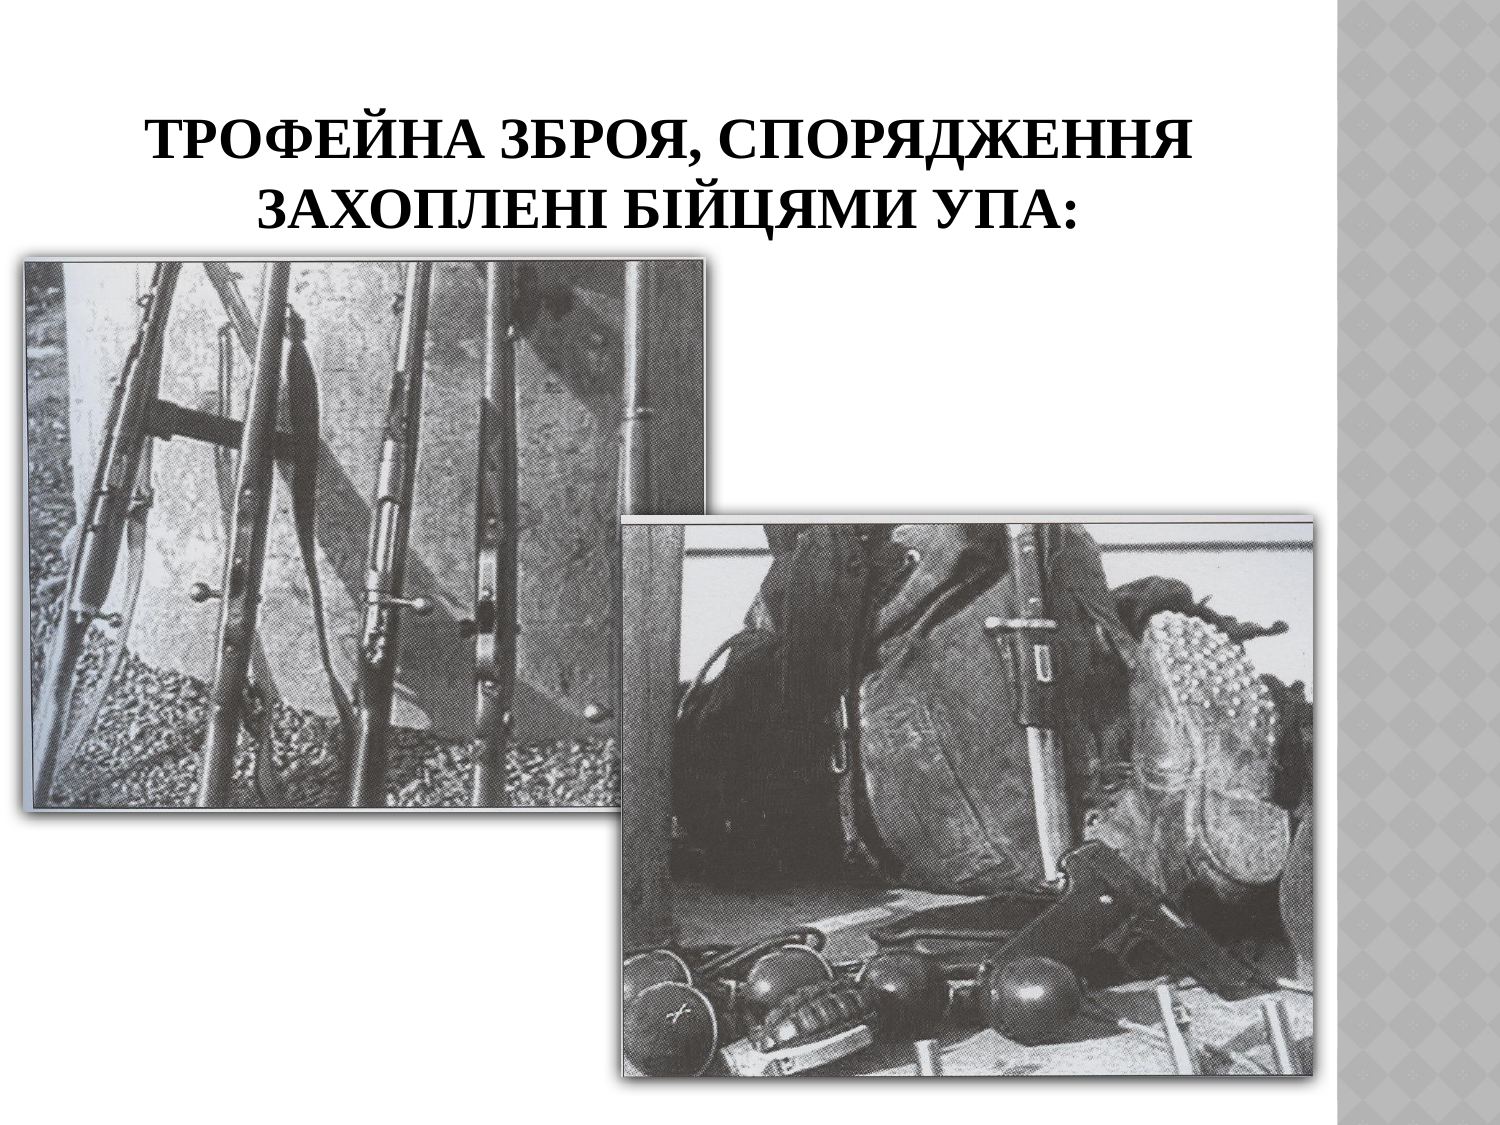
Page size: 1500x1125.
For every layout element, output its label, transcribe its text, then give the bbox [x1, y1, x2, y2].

title Трофейна зброя, спорядження захоплені бійцями упа: [75, 52, 1263, 240]
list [23, 257, 706, 812]
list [620, 515, 1313, 1078]
